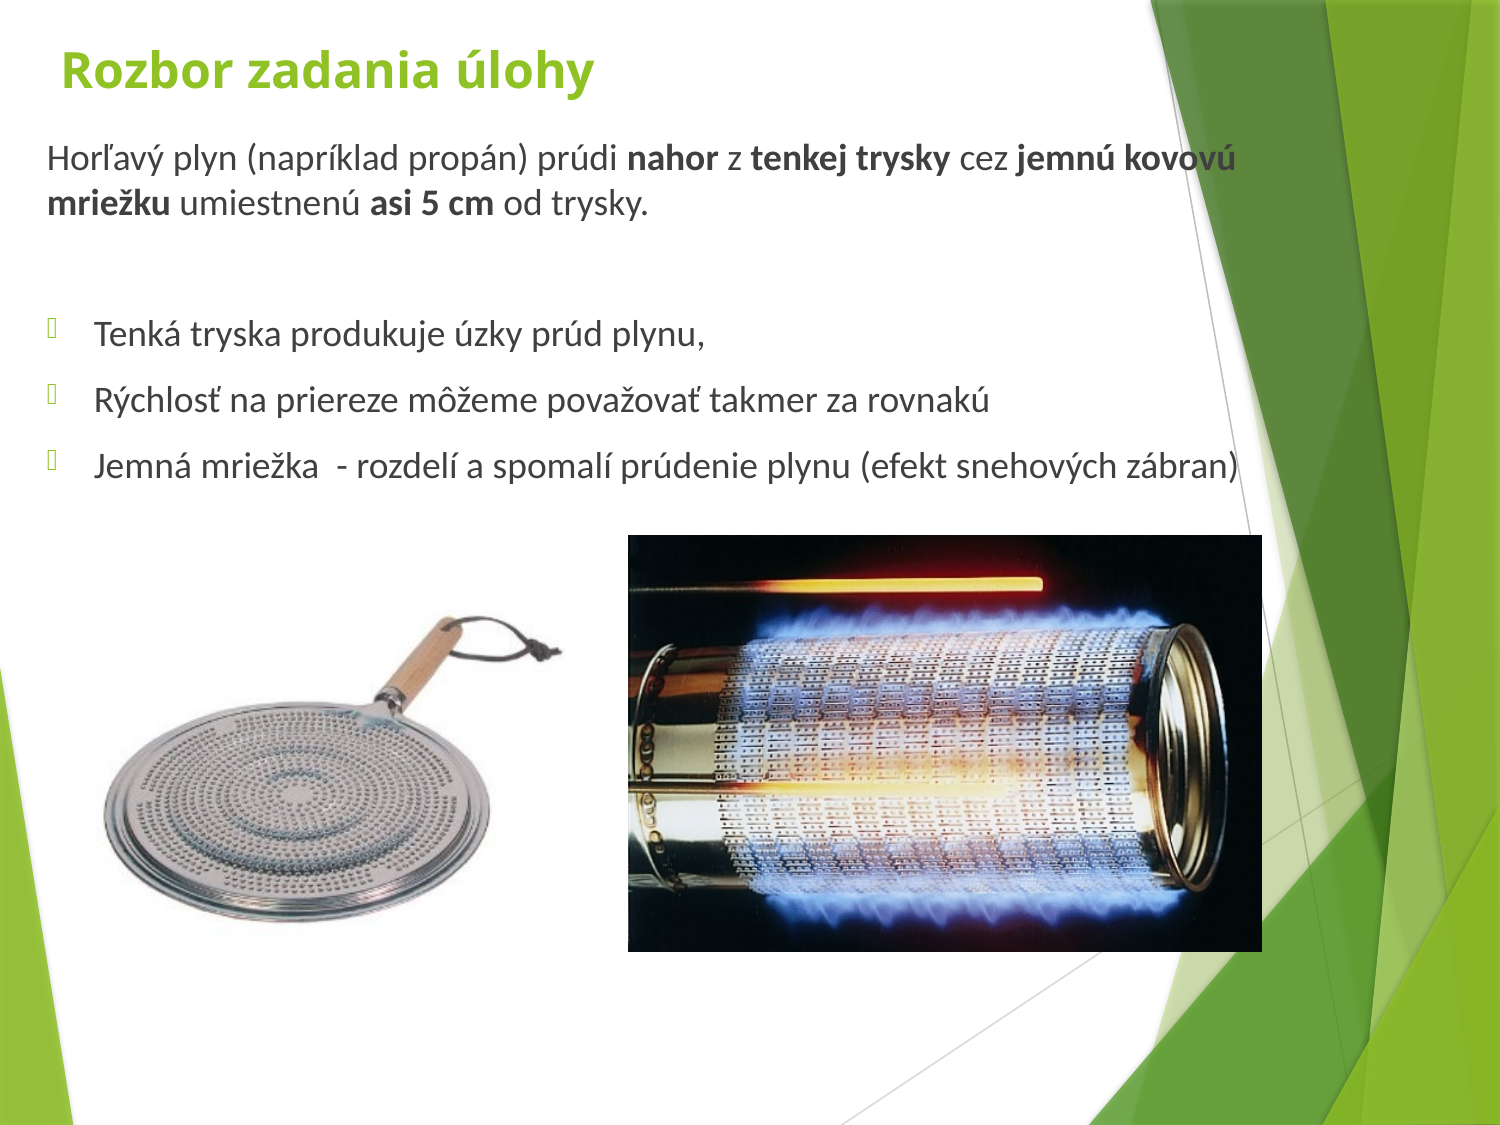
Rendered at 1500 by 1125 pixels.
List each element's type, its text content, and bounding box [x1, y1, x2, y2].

picture [628, 534, 1262, 952]
title Rozbor zadania úlohy [45, 30, 1153, 107]
picture [95, 534, 566, 1005]
list Horľavý plyn (napríklad propán) prúdi nahor z tenkej trysky cez jemnú kovovú mriežku umiestnenú asi 5 cm od trysky. Tenká tryska produkuje úzky prúd plynu, Rýchlosť na priereze môžeme považovať takmer za rovnakú Jemná mriežka - rozdelí a spomalí prúdenie plynu (efekt snehových zábran) [31, 125, 1278, 1035]
